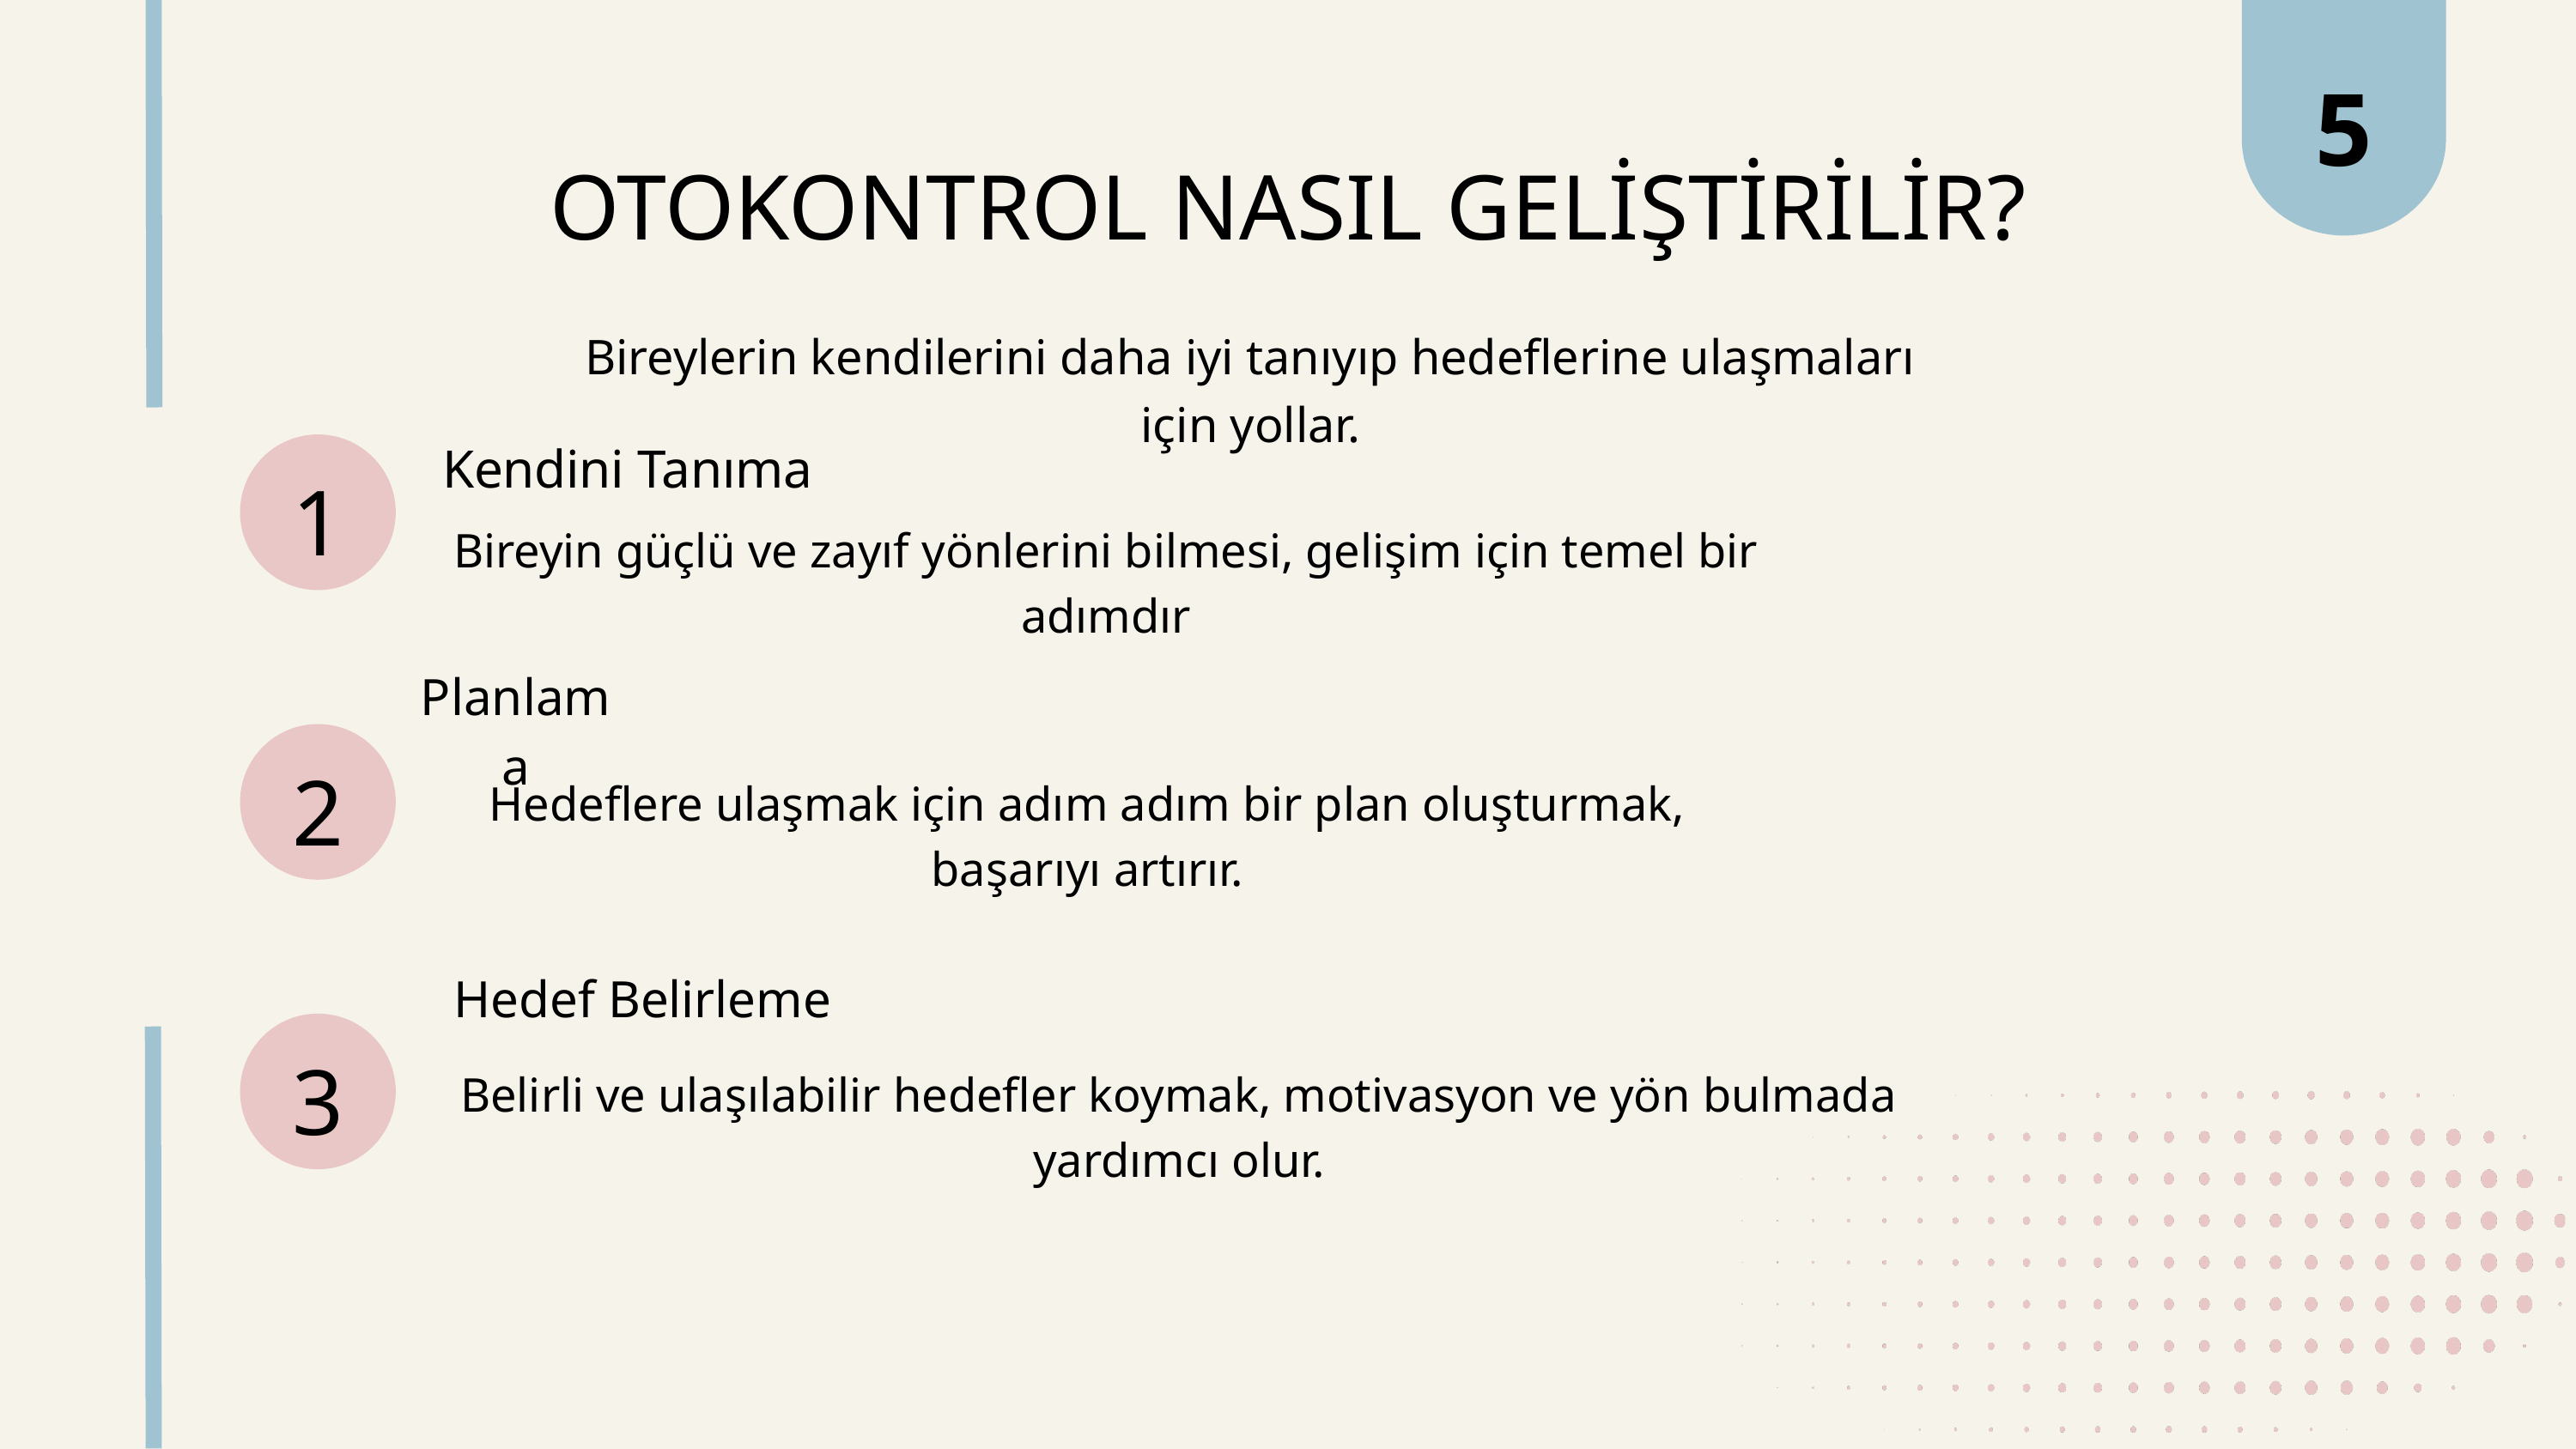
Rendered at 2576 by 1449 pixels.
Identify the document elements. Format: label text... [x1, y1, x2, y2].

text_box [2233, 0, 2455, 236]
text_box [88, 0, 221, 1449]
text_box Bireyin güçlü ve zayıf yönlerini bilmesi, gelişim için temel bir adımdır [444, 512, 1769, 643]
text_box Bireylerin kendilerini daha iyi tanıyıp hedeflerine ulaşmaları için yollar. [548, 317, 1953, 452]
text_box Kendini Tanıma [407, 426, 848, 499]
text_box Belirli ve ulaşılabilir hedefler koymak, motivasyon ve yön bulmada yardımcı olur. [407, 1056, 1952, 1187]
text_box Hedef Belirleme [416, 957, 870, 1028]
text_box OTOKONTROL NASIL GELİŞTİRİLİR? [227, 132, 2432, 258]
text_box Hedeflere ulaşmak için adım adım bir plan oluşturmak, başarıyı artırır. [416, 765, 1759, 895]
text_box [1706, 1091, 2566, 1433]
text_box Planlama [416, 655, 616, 765]
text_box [240, 433, 397, 1170]
